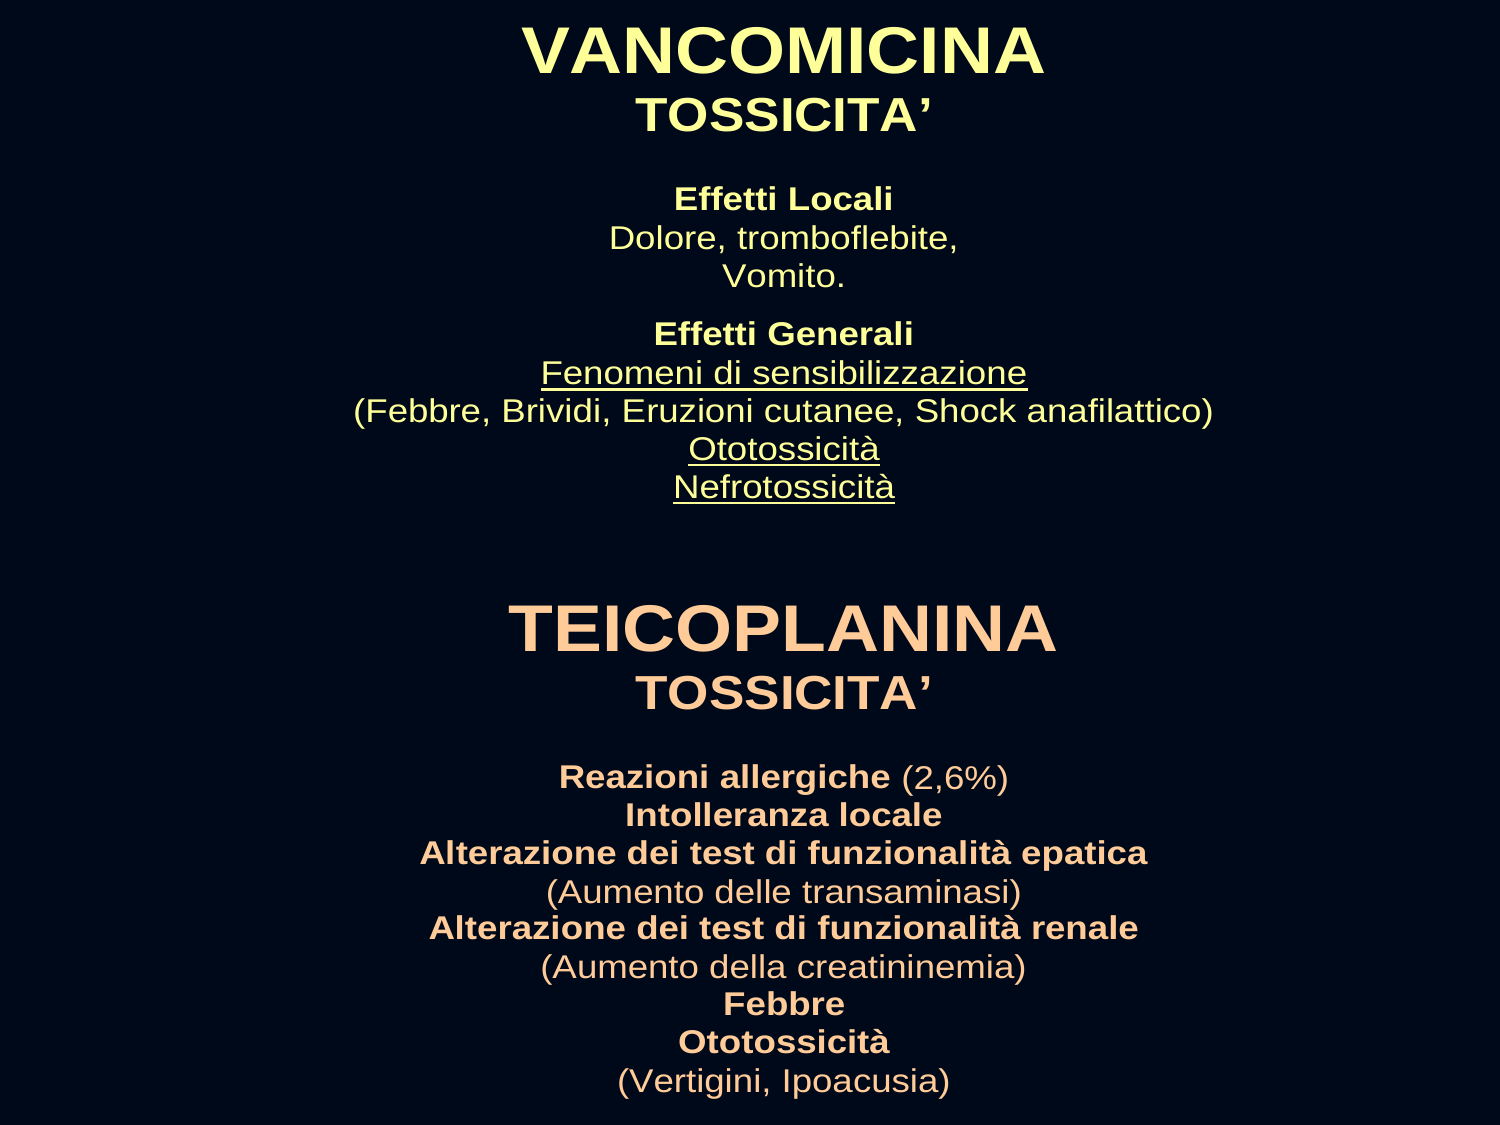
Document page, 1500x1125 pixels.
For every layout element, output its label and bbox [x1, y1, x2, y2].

text_box [292, 12, 1275, 1100]
